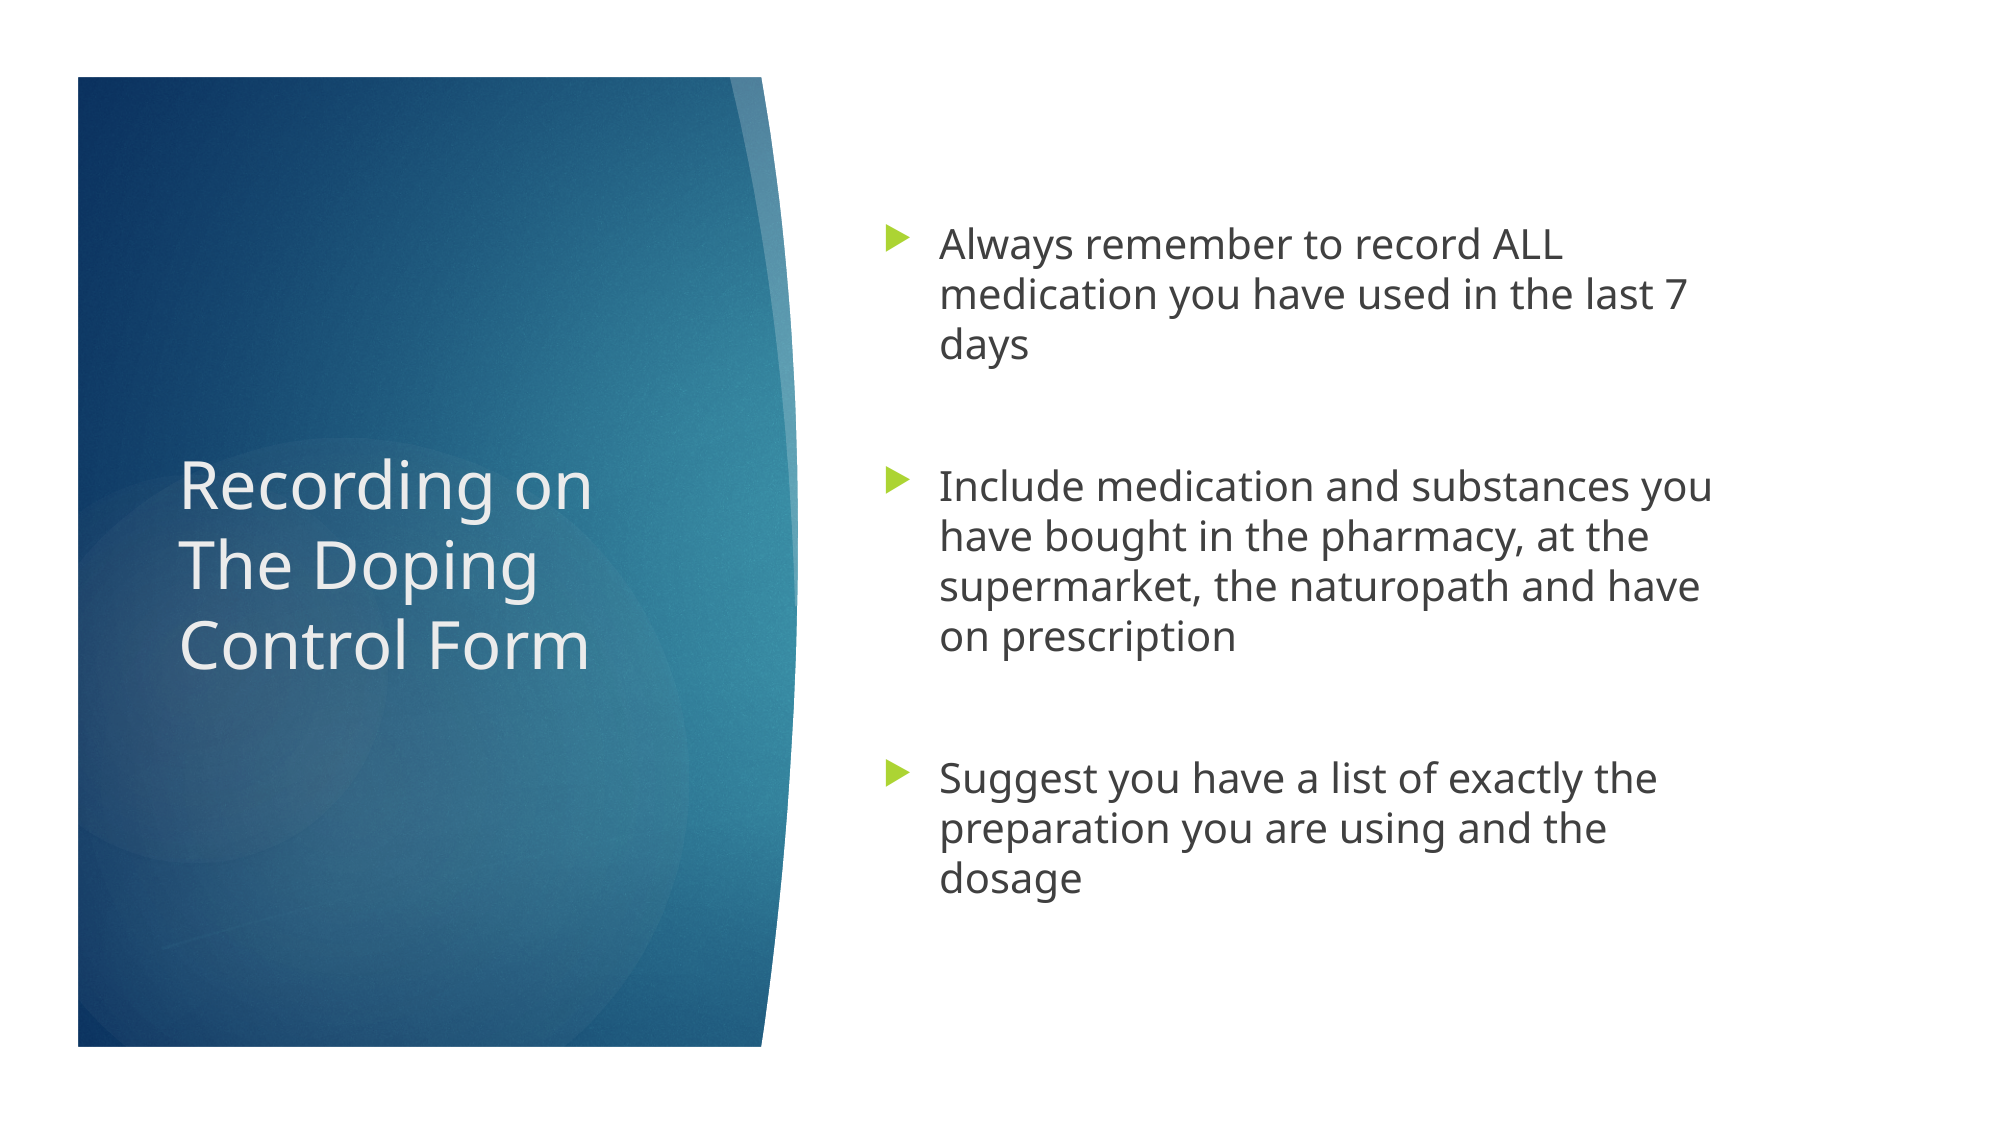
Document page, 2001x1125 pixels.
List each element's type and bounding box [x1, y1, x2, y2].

text_box [0, 0, 2000, 1125]
